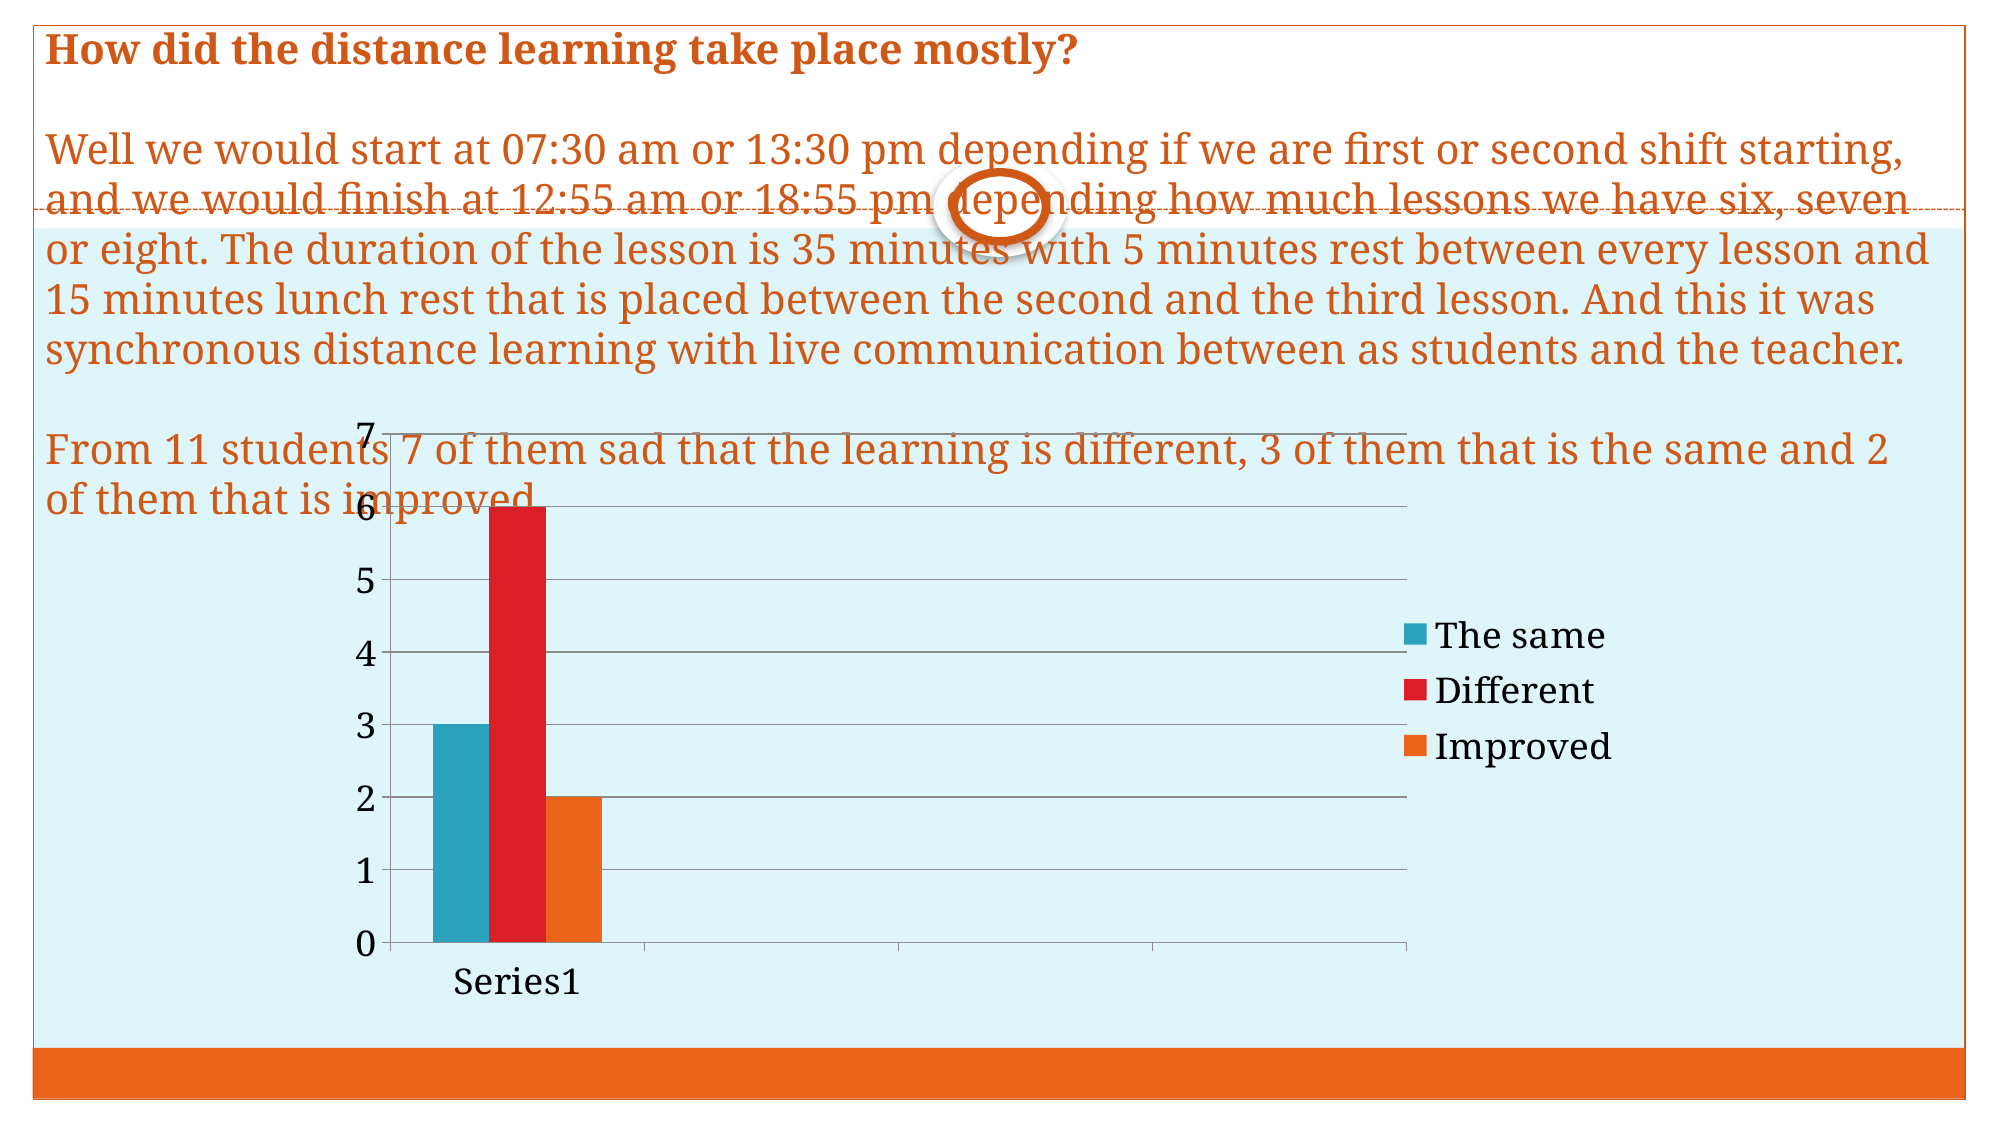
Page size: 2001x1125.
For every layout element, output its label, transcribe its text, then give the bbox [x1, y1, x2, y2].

title How did the distance learning take place mostly? Well we would start at 07:30 am or 13:30 pm depending if we are first or second shift starting, and we would finish at 12:55 am or 18:55 pm depending how much lessons we have six, seven or eight. The duration of the lesson is 35 minutes with 5 minutes rest between every lesson and 15 minutes lunch rest that is placed between the second and the third lesson. And this it was synchronous distance learning with live communication between as students and the teacher. From 11 students 7 of them sad that the learning is different, 3 of them that is the same and 2 of them that is improved. [30, 45, 1950, 531]
chart [324, 408, 1639, 1006]
